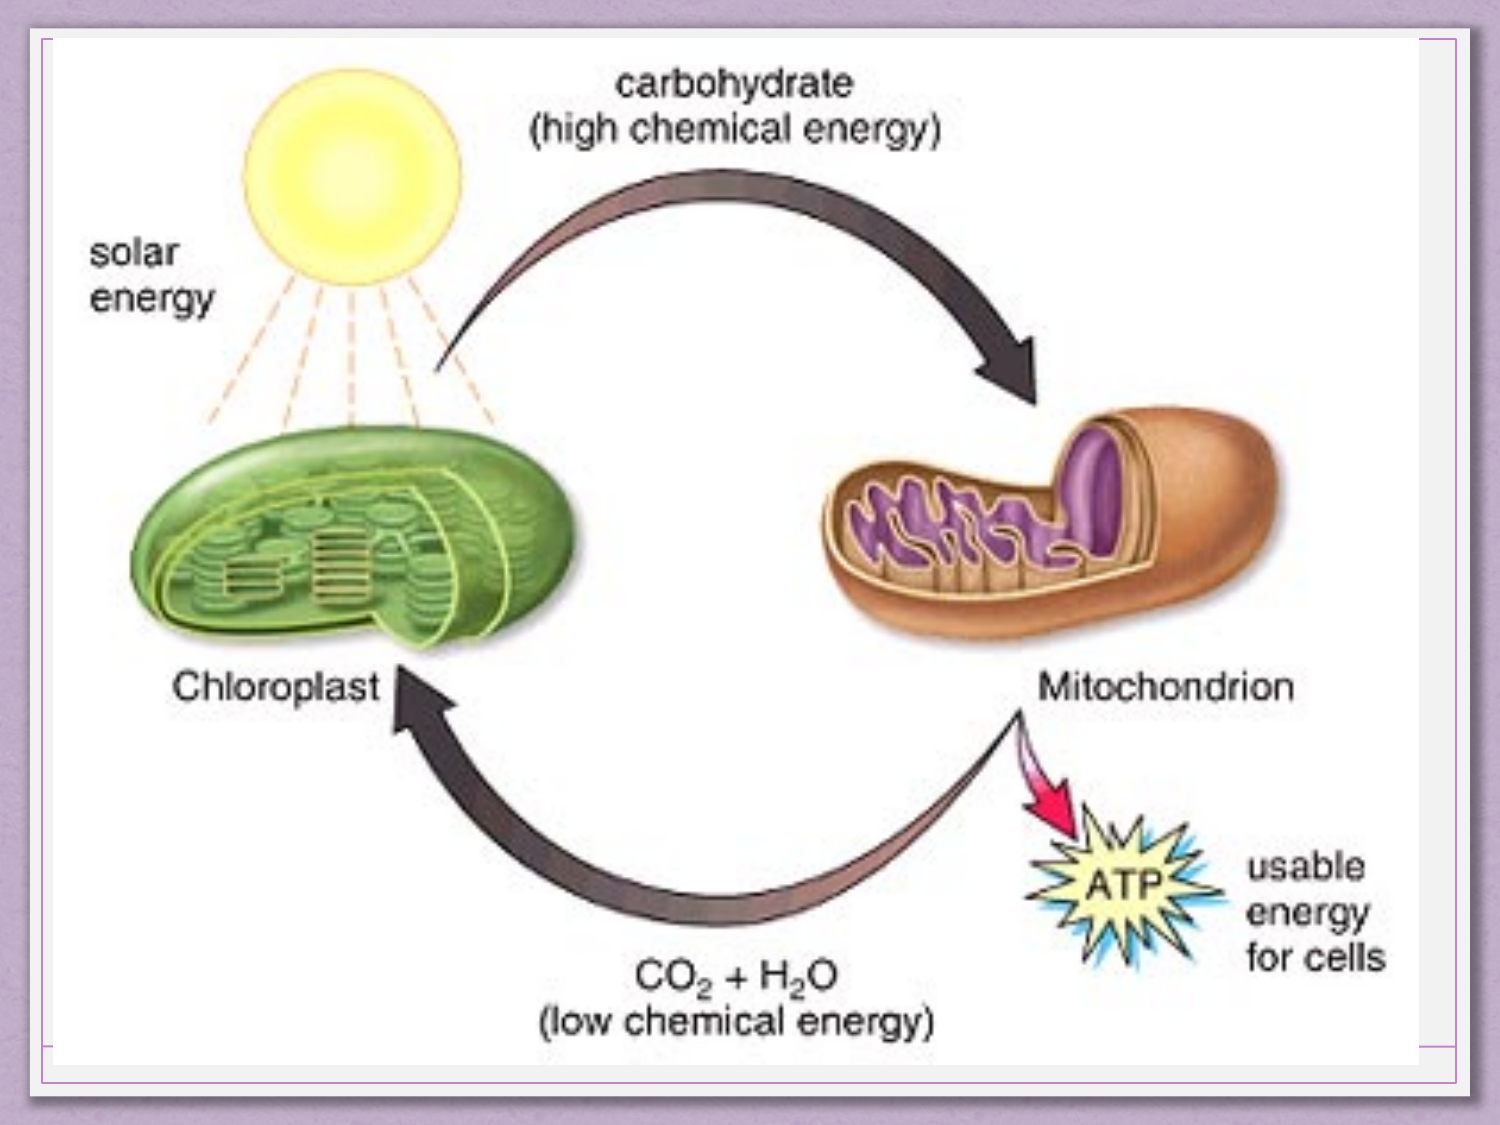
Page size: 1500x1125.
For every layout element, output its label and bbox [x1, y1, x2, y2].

picture [53, 37, 1420, 1066]
